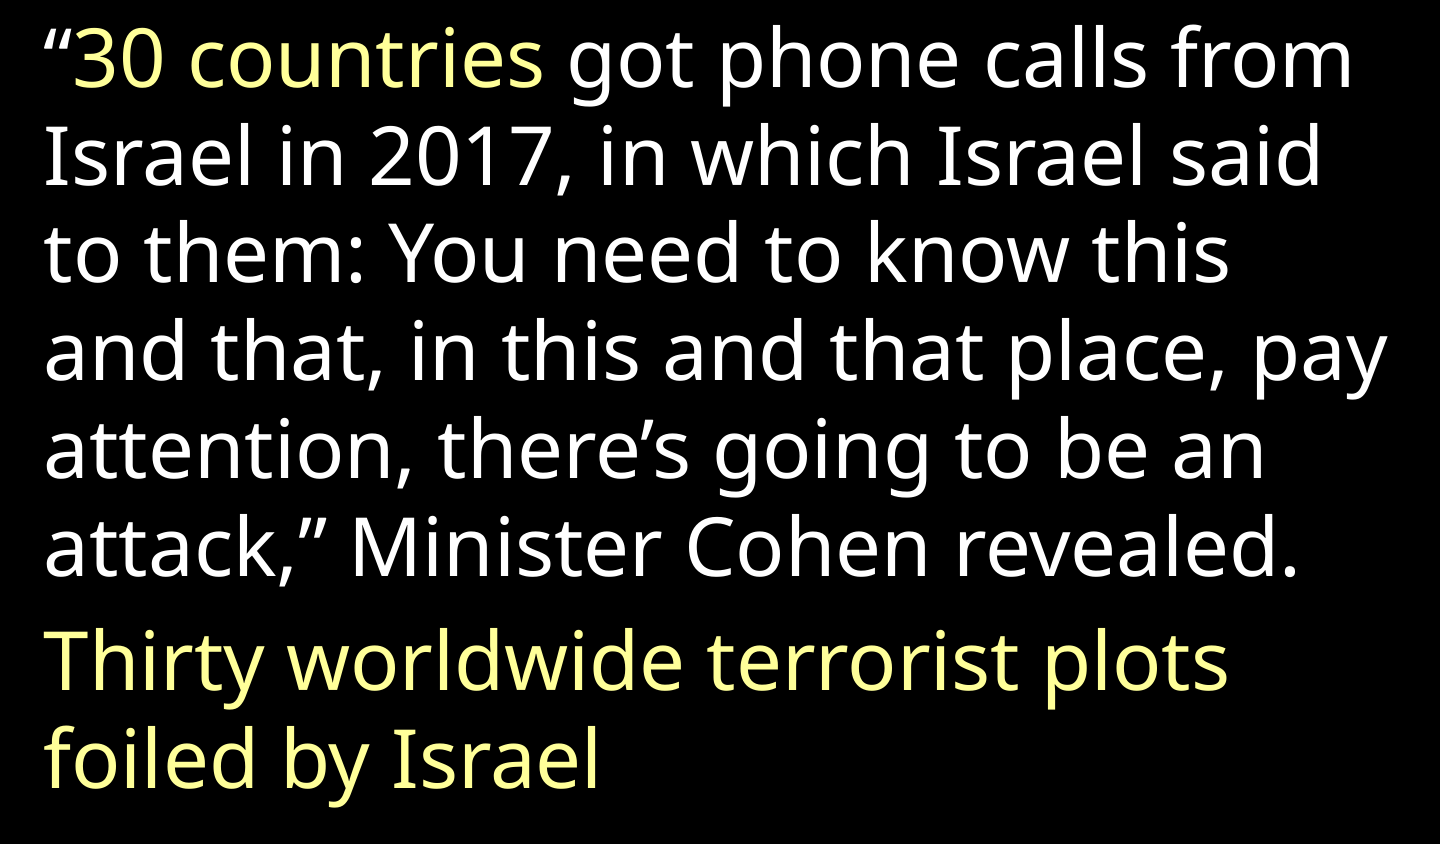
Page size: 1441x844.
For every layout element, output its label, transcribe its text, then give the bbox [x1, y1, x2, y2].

subtitle “30 countries got phone calls from Israel in 2017, in which Israel said to them: You need to know this and that, in this and that place, pay attention, there’s going to be an attack,” Minister Cohen revealed. Thirty worldwide terrorist plots foiled by Israel [32, 0, 1408, 844]
